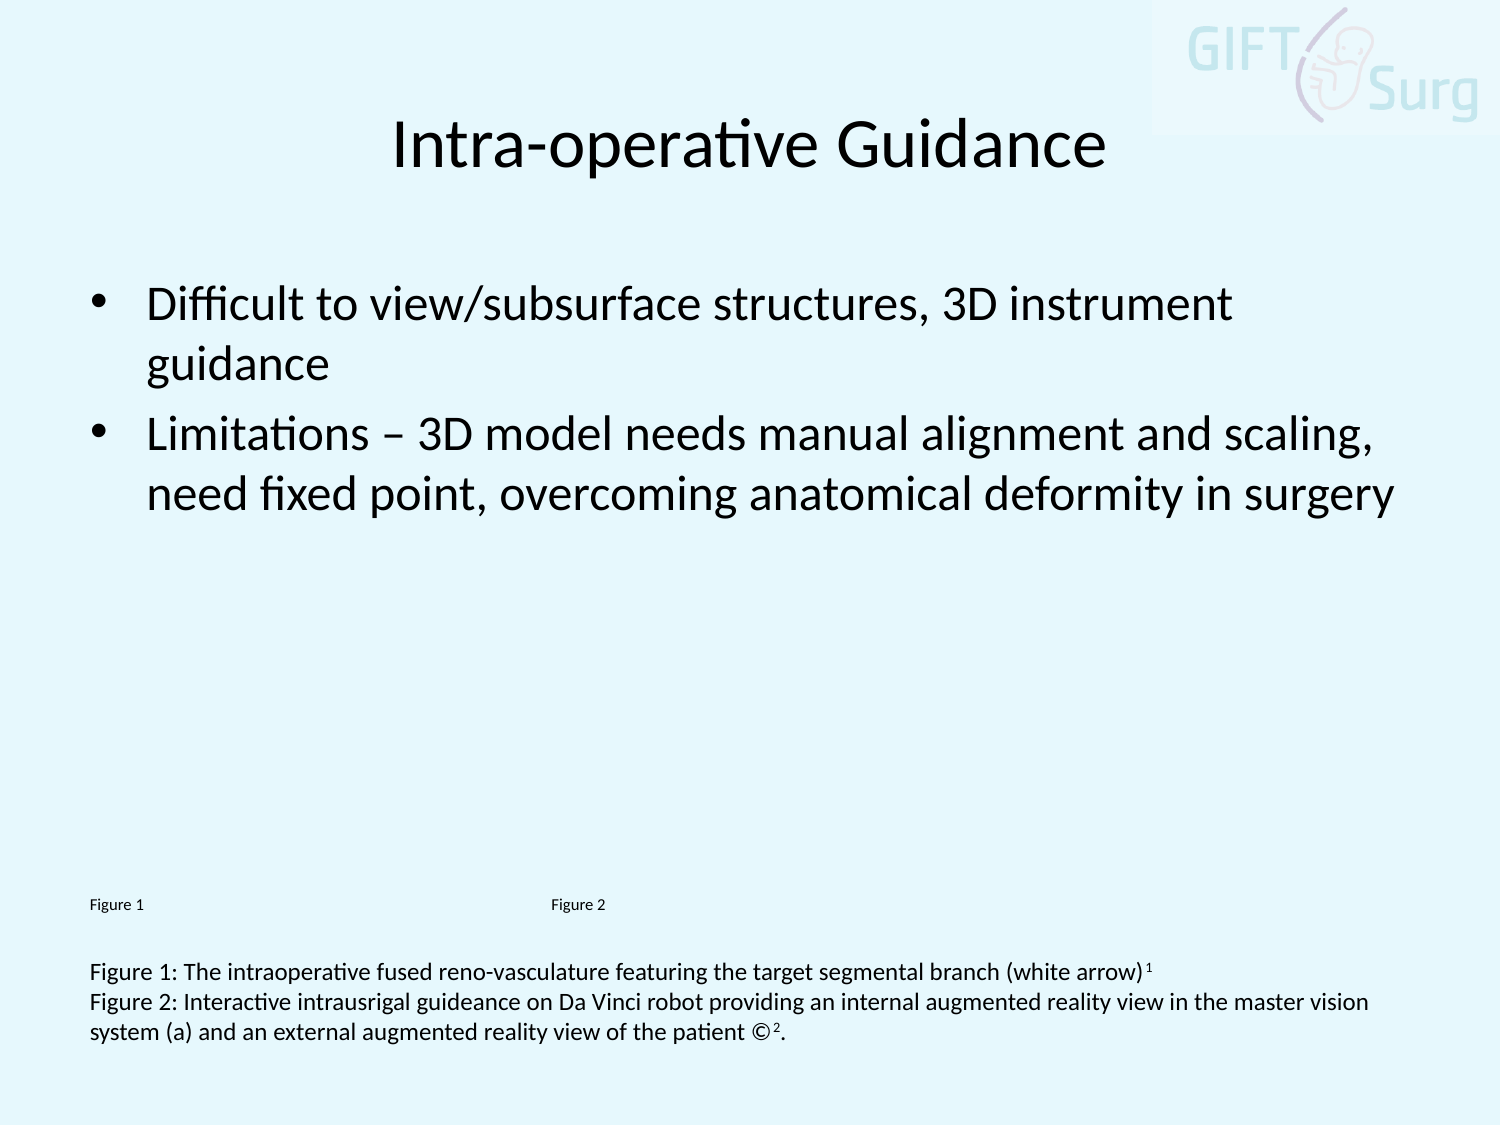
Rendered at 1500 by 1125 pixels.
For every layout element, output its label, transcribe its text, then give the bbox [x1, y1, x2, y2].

list Difficult to view/subsurface structures, 3D instrument guidance Limitations – 3D model needs manual alignment and scaling, need fixed point, overcoming anatomical deformity in surgery [75, 262, 1425, 537]
text_box Figure 2 [536, 886, 688, 921]
picture [1151, 0, 1500, 136]
title Intra-operative Guidance [75, 45, 1425, 233]
text_box Figure 1 [74, 886, 226, 921]
text_box Figure 1: The intraoperative fused reno-vasculature featuring the target segmental branch (white arrow)1 Figure 2: Interactive intrausrigal guideance on Da Vinci robot providing an internal augmented reality view in the master vision system (a) and an external augmented reality view of the patient ©2. [75, 948, 1443, 1053]
